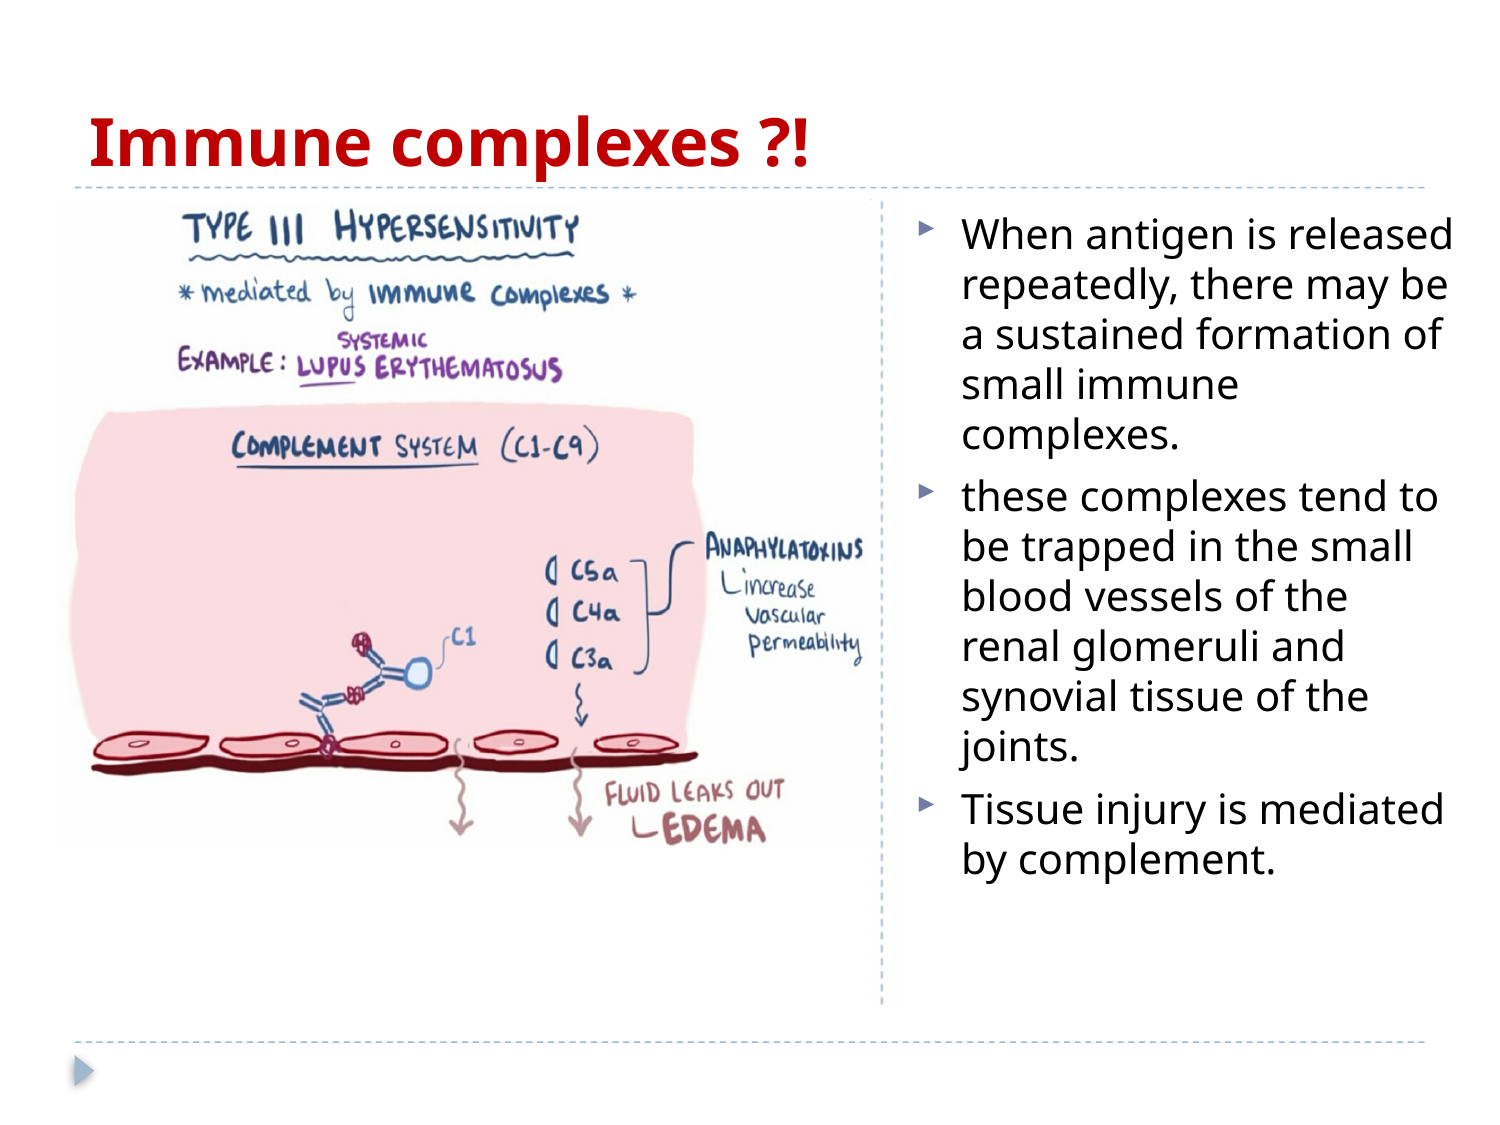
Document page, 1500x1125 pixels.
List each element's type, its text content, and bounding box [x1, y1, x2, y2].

title Immune complexes ?! [75, 24, 1425, 188]
picture [55, 190, 1296, 1009]
list When antigen is released repeatedly, there may be a sustained for­mation of small immune complexes. these complexes tend to be trapped in the small blood vessels of the renal glomeruli and synovial tissue of the joints. Tissue injury is mediated by complement. [902, 200, 1472, 1010]
